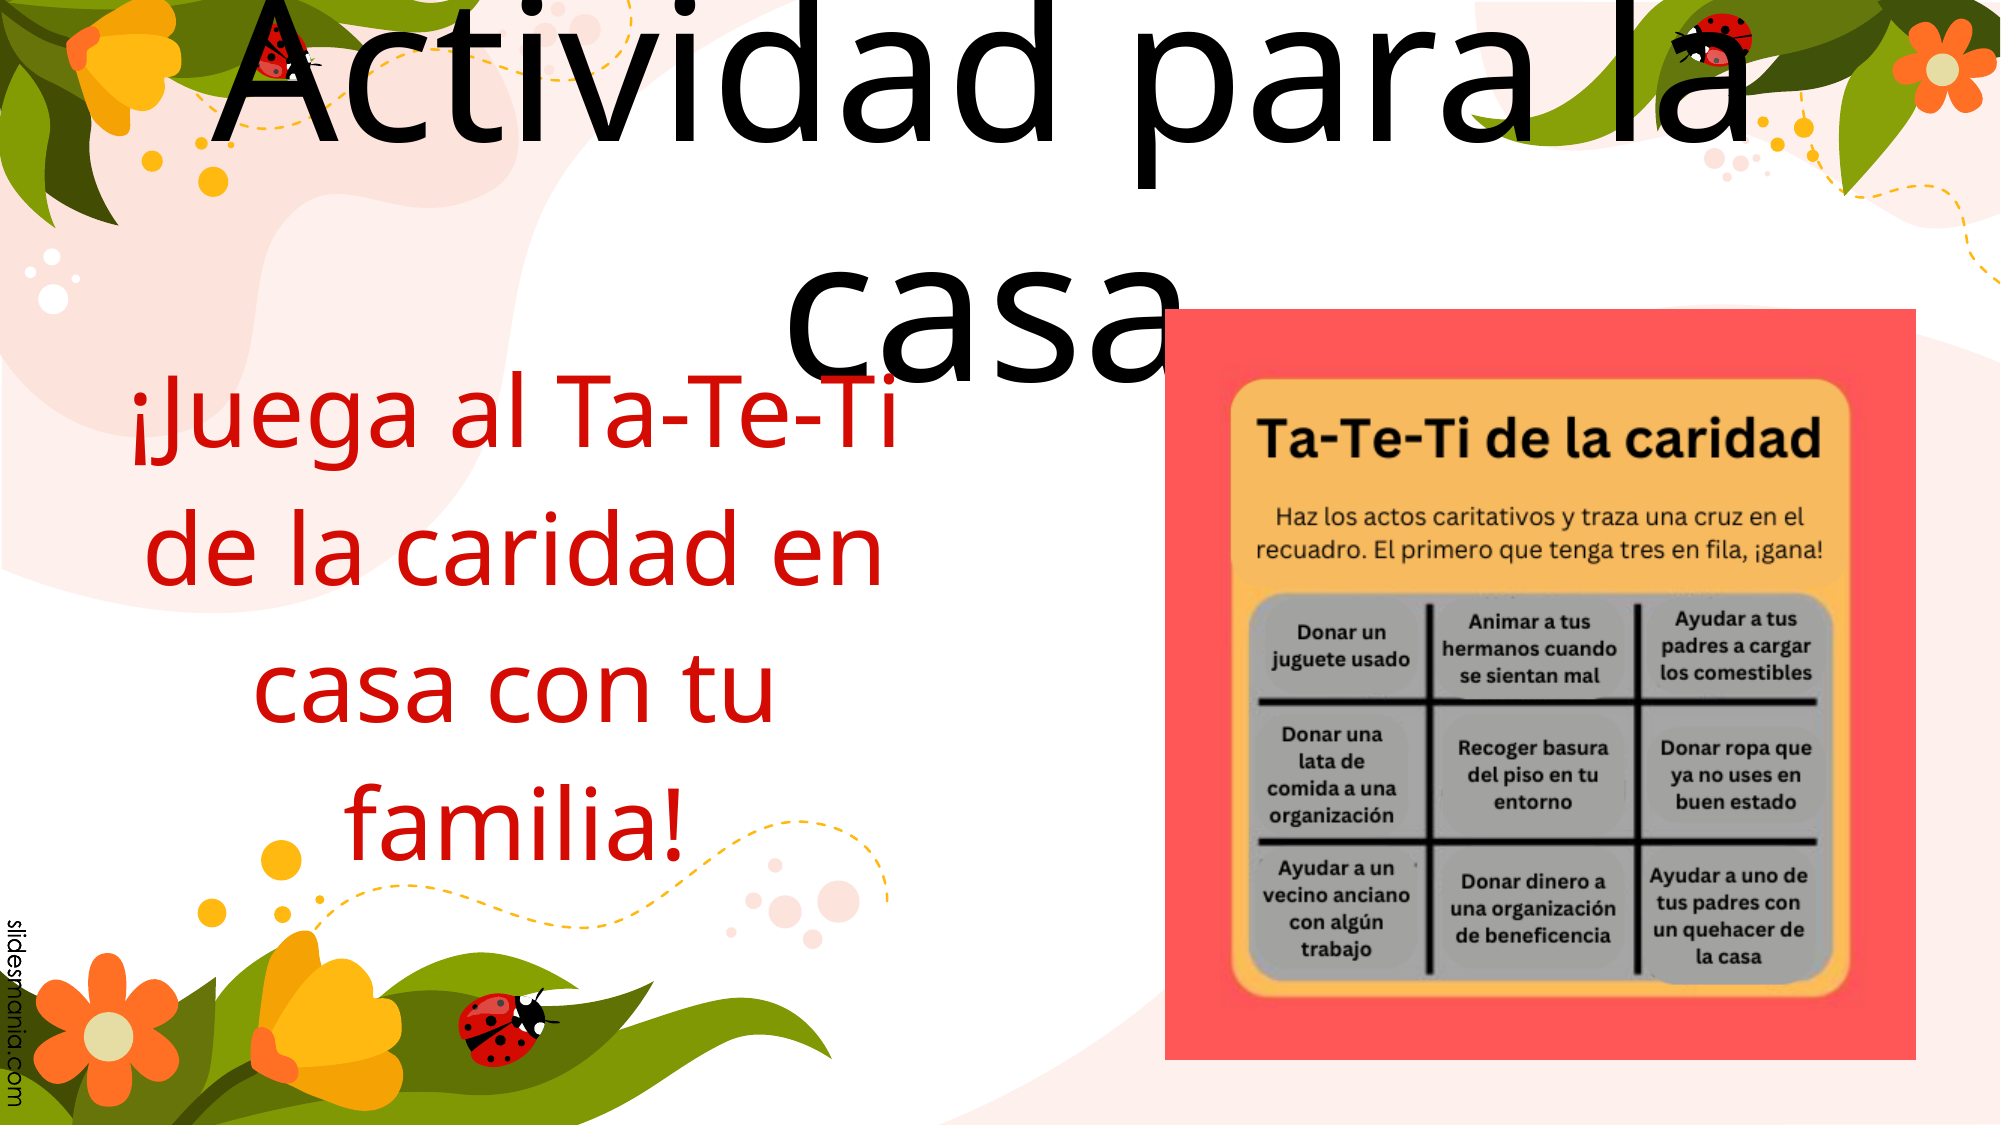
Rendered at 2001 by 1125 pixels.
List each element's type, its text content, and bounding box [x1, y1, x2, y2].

picture [1165, 309, 1916, 1060]
list ¡Juega al Ta-Te-Ti de la caridad en casa con tu familia! [92, 309, 939, 911]
title Actividad para la casa [40, 37, 1934, 325]
